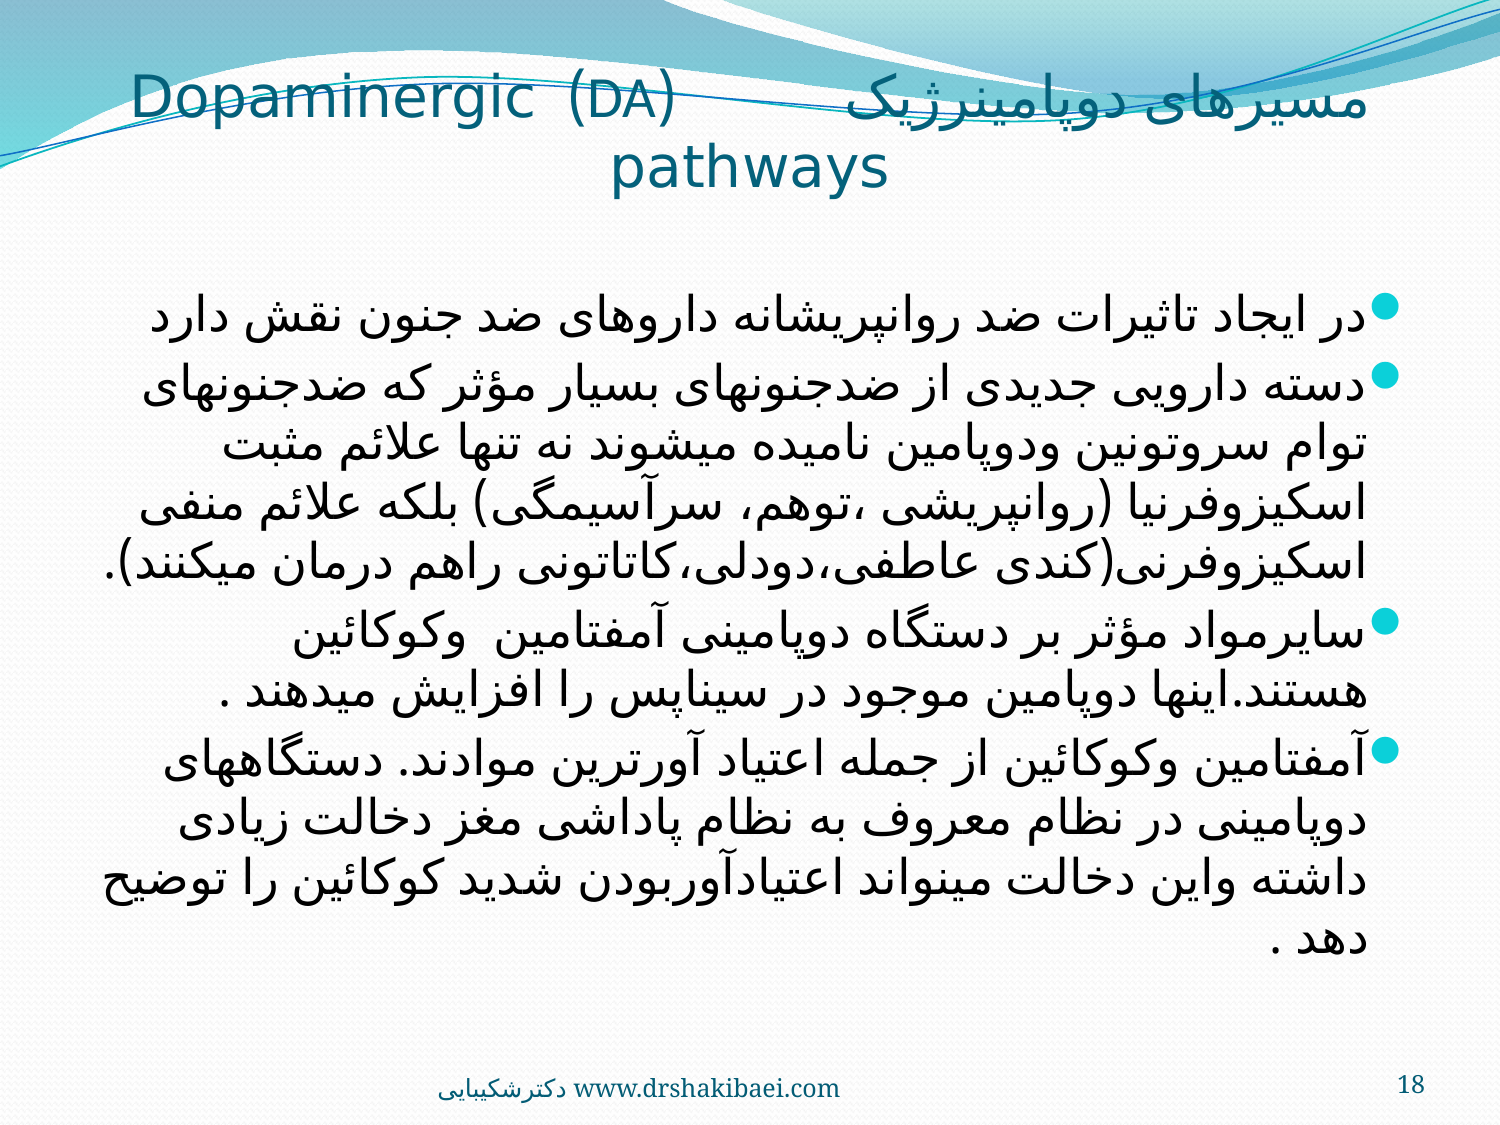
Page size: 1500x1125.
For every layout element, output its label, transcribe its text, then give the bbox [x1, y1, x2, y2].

footer دکترشکیبایی www.drshakibaei.com [437, 1042, 988, 1103]
slide_number 18 [1299, 1042, 1425, 1103]
list در ایجاد تاثیرات ضد روانپریشانه داروهای ضد جنون نقش دارد دسته دارویی جدیدی از ضدجنونهای بسیار مؤثر که ضدجنونهای توام سروتونین ودوپامین نامیده میشوند نه تنها علائم مثبت اسکیزوفرنیا (روانپریشی ،توهم، سرآسیمگی) بلکه علائم منفی اسکیزوفرنی(کندی عاطفی،دودلی،کاتاتونی راهم درمان میکنند). سایرمواد مؤثر بر دستگاه دوپامینی آمفتامین وکوکائین هستند.اینها دوپامین موجود در سیناپس را افزایش میدهند . آمفتامین وکوکائین از جمله اعتیاد آورترین موادند. دستگاههای دوپامینی در نظام معروف به نظام پاداشی مغز دخالت زیادی داشته واین دخالت مینواند اعتیادآوربودن شدید کوکائین را توضیح دهد . [75, 275, 1425, 1038]
title مسیرهای دوپامینرژیک (DA) Dopaminergic pathways [75, 147, 1425, 270]
